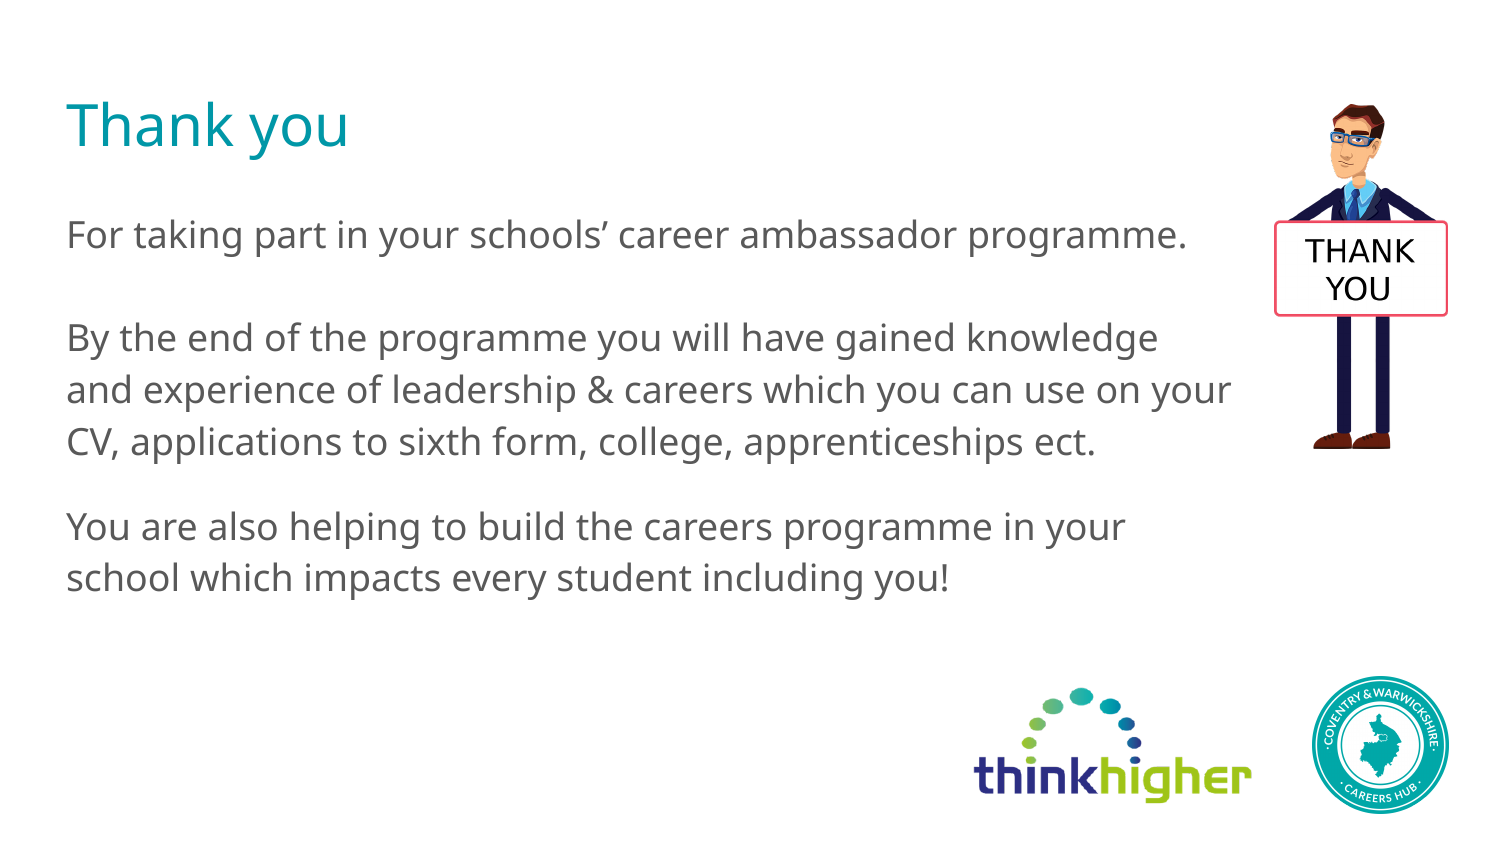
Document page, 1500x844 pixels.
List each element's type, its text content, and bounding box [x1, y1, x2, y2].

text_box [970, 676, 1450, 814]
list For taking part in your schools’ career ambassador programme. By the end of the programme you will have gained knowledge and experience of leadership & careers which you can use on your CV, applications to sixth form, college, apprenticeships ect. You are also helping to build the careers programme in your school which impacts every student including you! [51, 189, 1249, 750]
picture [1274, 104, 1449, 449]
title Thank you [51, 72, 1449, 167]
